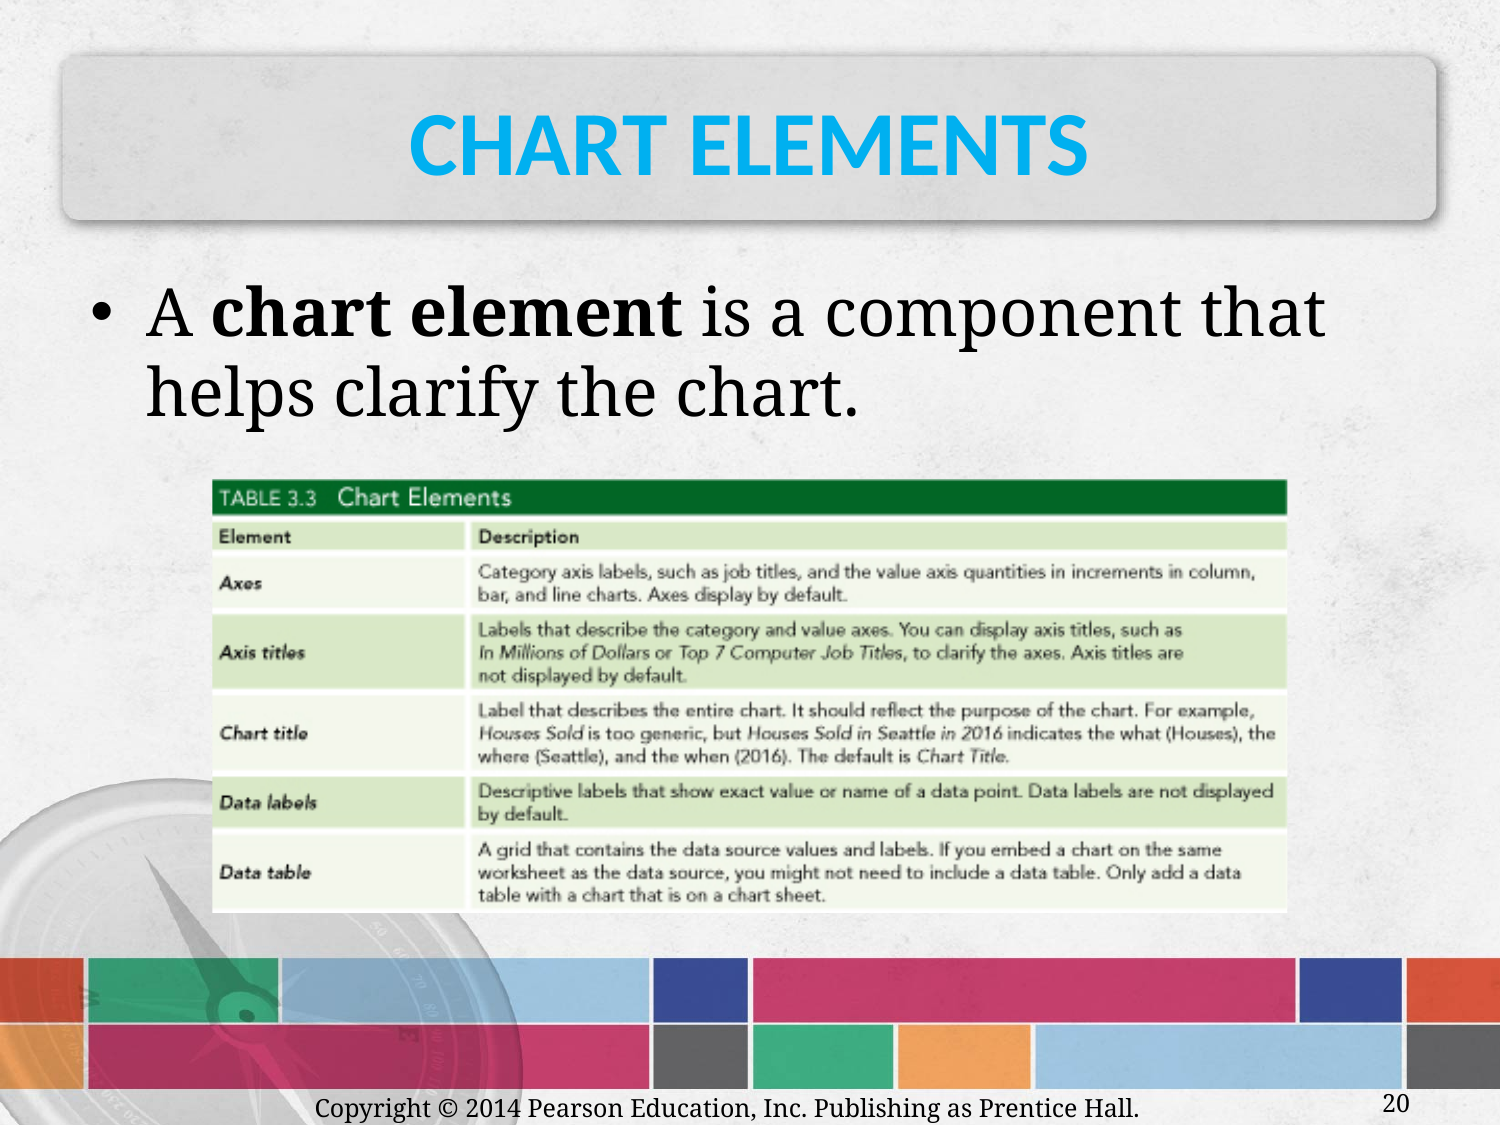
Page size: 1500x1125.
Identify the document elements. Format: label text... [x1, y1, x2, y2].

list A chart element is a component that helps clarify the chart. [75, 262, 1425, 1005]
footer Copyright © 2014 Pearson Education, Inc. Publishing as Prentice Hall. [287, 1077, 1188, 1125]
slide_number 20 [1312, 1087, 1425, 1123]
title Chart elements [75, 45, 1425, 233]
picture [0, 0, 1500, 1125]
